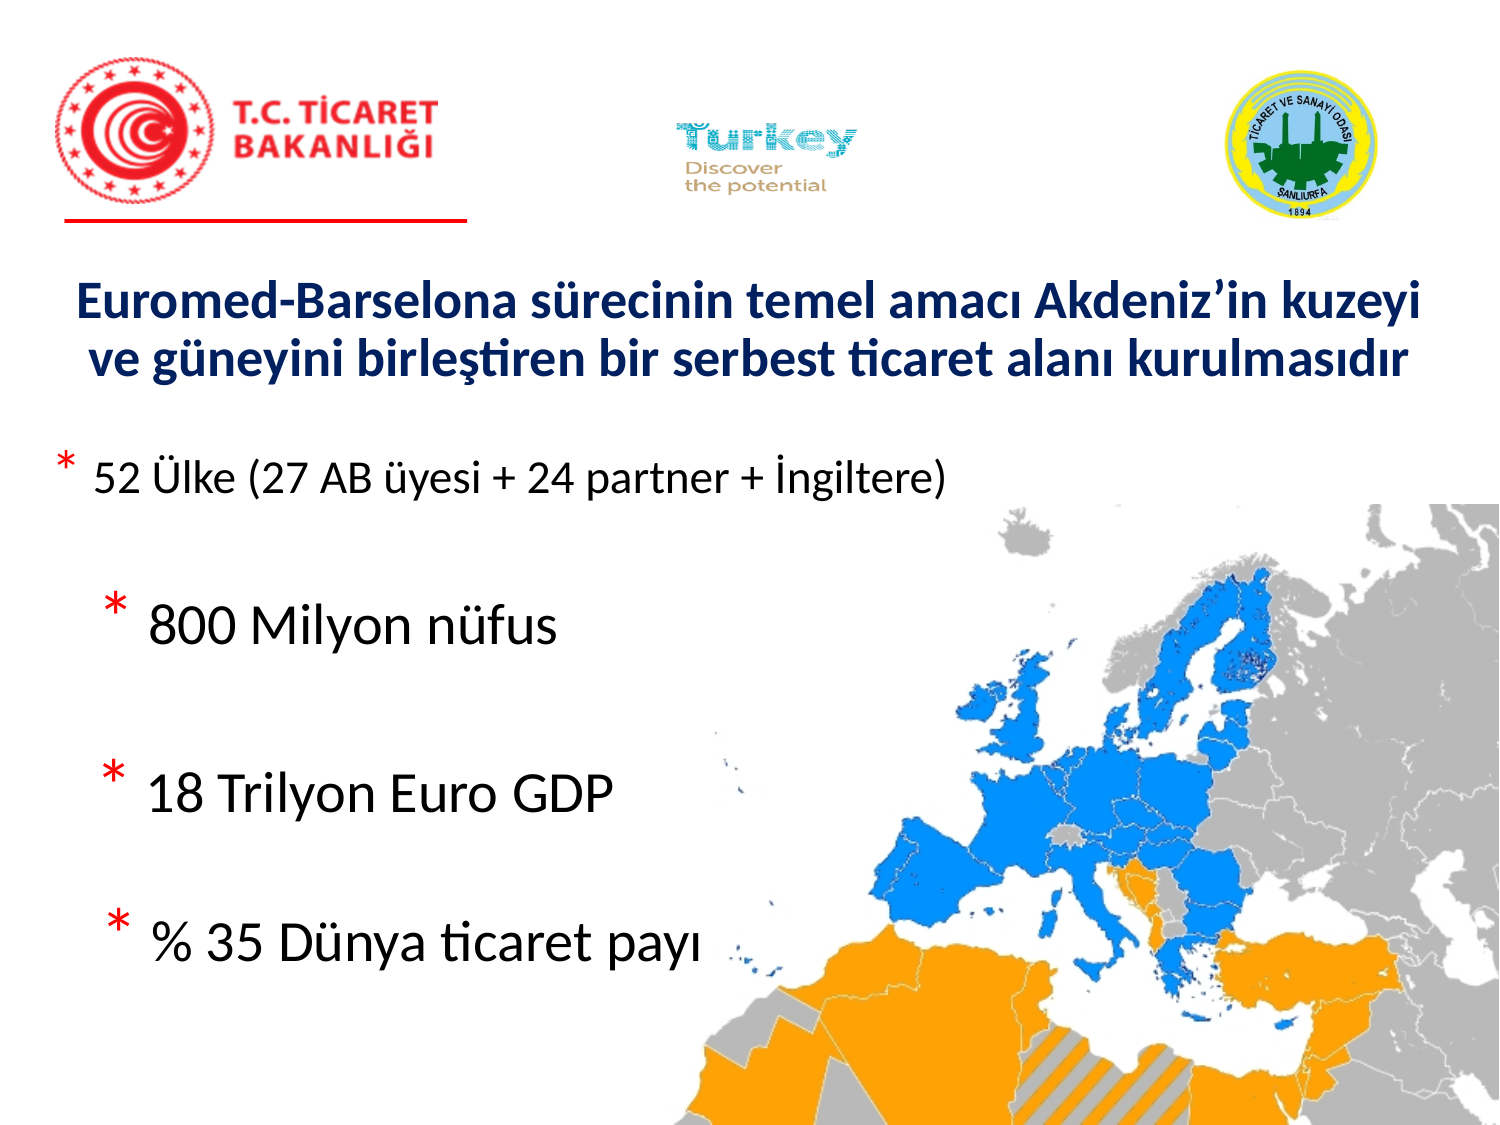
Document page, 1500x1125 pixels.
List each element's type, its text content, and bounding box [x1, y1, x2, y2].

picture [55, 57, 438, 204]
text_box * % 35 Dünya ticaret payı [71, 889, 666, 1020]
picture [64, 219, 469, 223]
picture [666, 504, 1499, 1125]
picture [1180, 67, 1421, 223]
picture [673, 121, 863, 204]
text_box * 52 Ülke (27 AB üyesi + 24 partner + İngiltere) [29, 433, 971, 564]
text_box * 800 Milyon nüfus [0, 572, 666, 730]
text_box * 18 Trilyon Euro GDP [29, 740, 666, 874]
subtitle Euromed-Barselona sürecinin temel amacı Akdeniz’in kuzeyi ve güneyini birleştiren bir serbest ticaret alanı kurulmasıdır [29, 263, 1471, 413]
